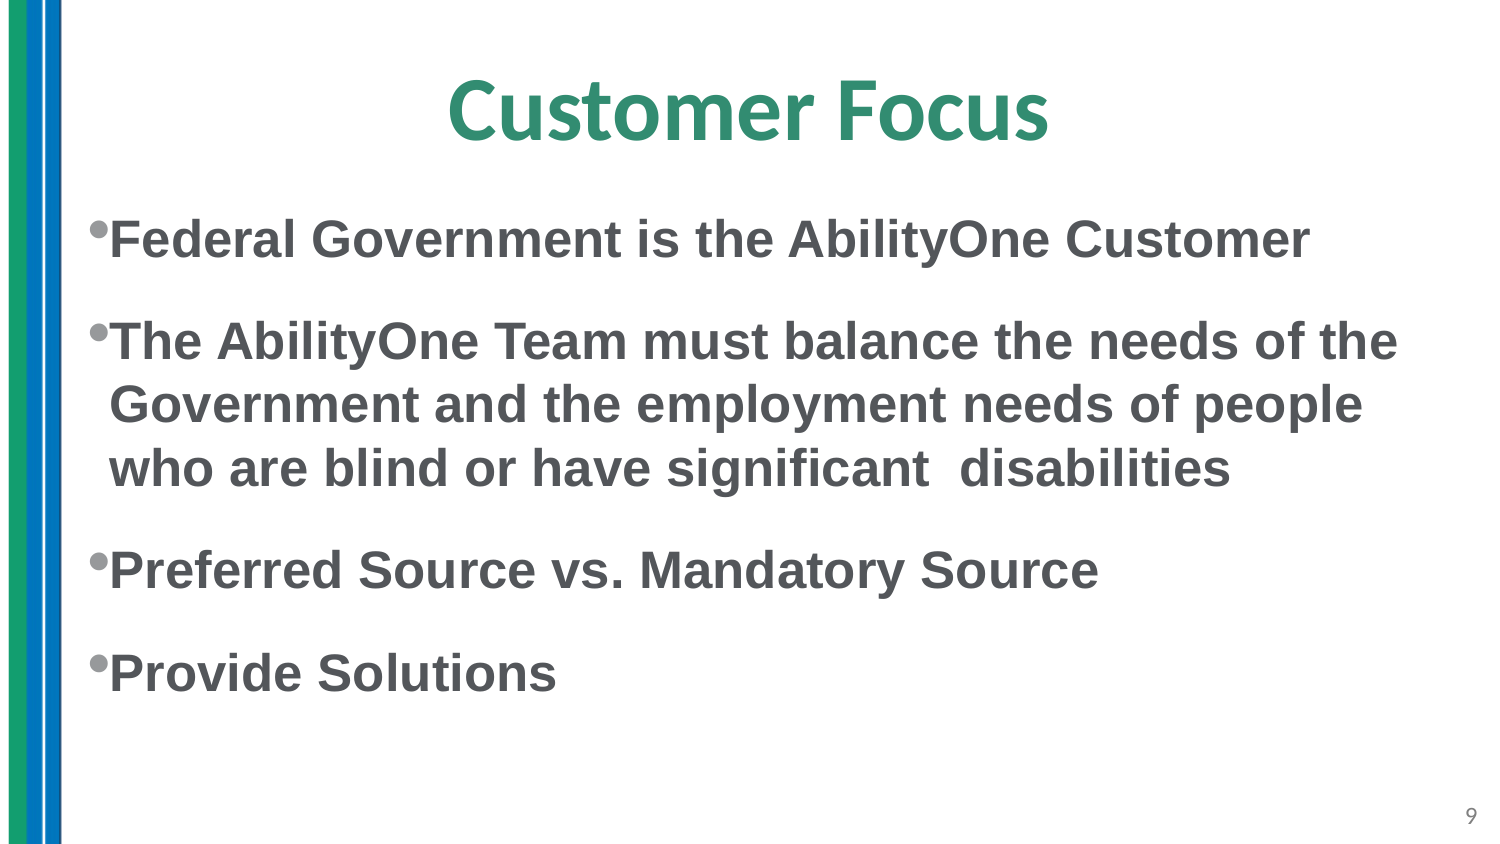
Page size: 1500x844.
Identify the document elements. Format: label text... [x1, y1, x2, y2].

title Customer Focus [75, 33, 1425, 175]
picture [29, 0, 1500, 844]
picture [0, 0, 26, 844]
list Federal Government is the AbilityOne Customer The AbilityOne Team must balance the needs of the Government and the employment needs of people who are blind or have significant disabilities Preferred Source vs. Mandatory Source Provide Solutions [75, 196, 1425, 754]
